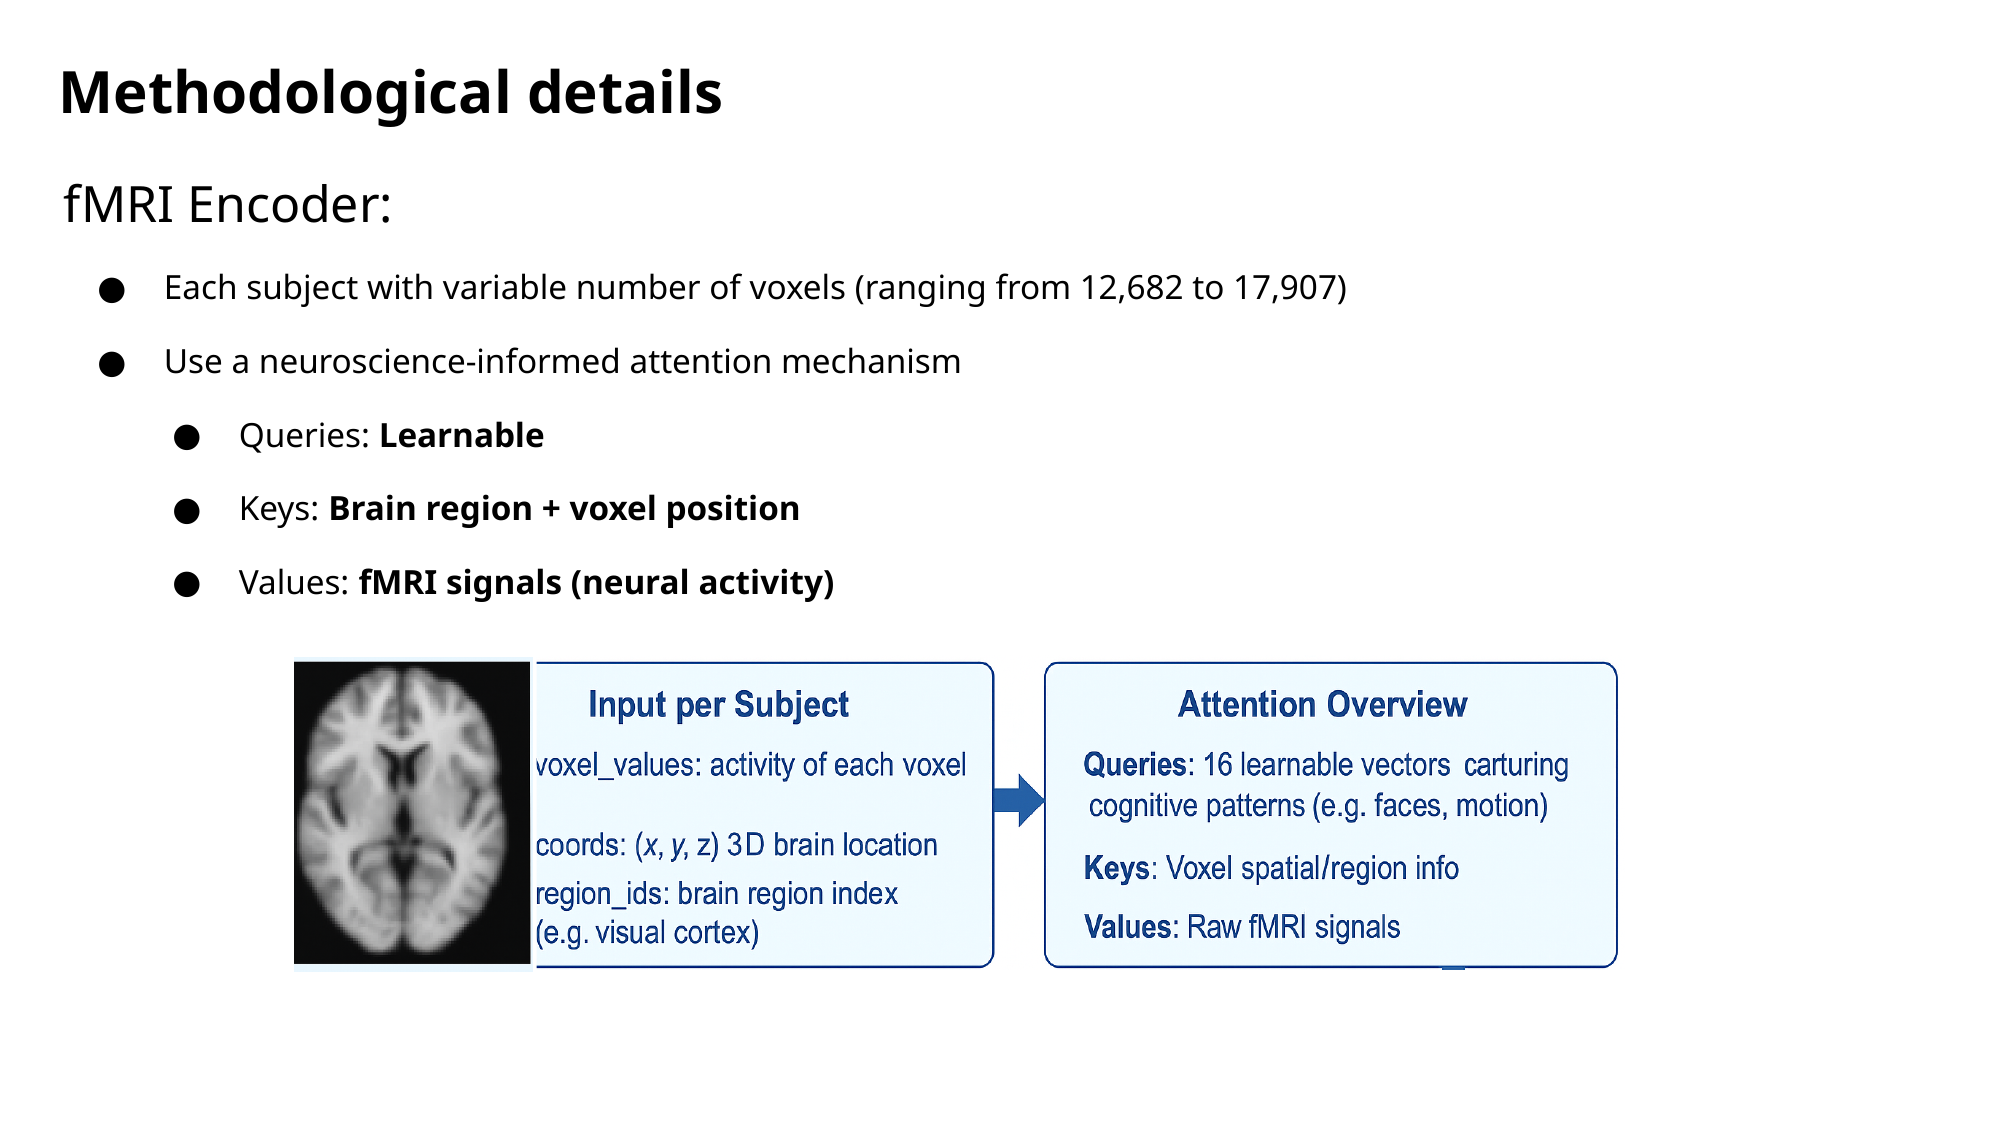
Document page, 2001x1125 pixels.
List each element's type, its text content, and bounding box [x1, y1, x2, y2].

text_box fMRI Encoder: Each subject with variable number of voxels (ranging from 12,682 to 17,907) Use a neuroscience-informed attention mechanism Queries: Learnable Keys: Brain region + voxel position Values: fMRI signals (neural activity) [43, 152, 1913, 695]
text_box Methodological details [43, 12, 1875, 152]
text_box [293, 654, 1626, 973]
